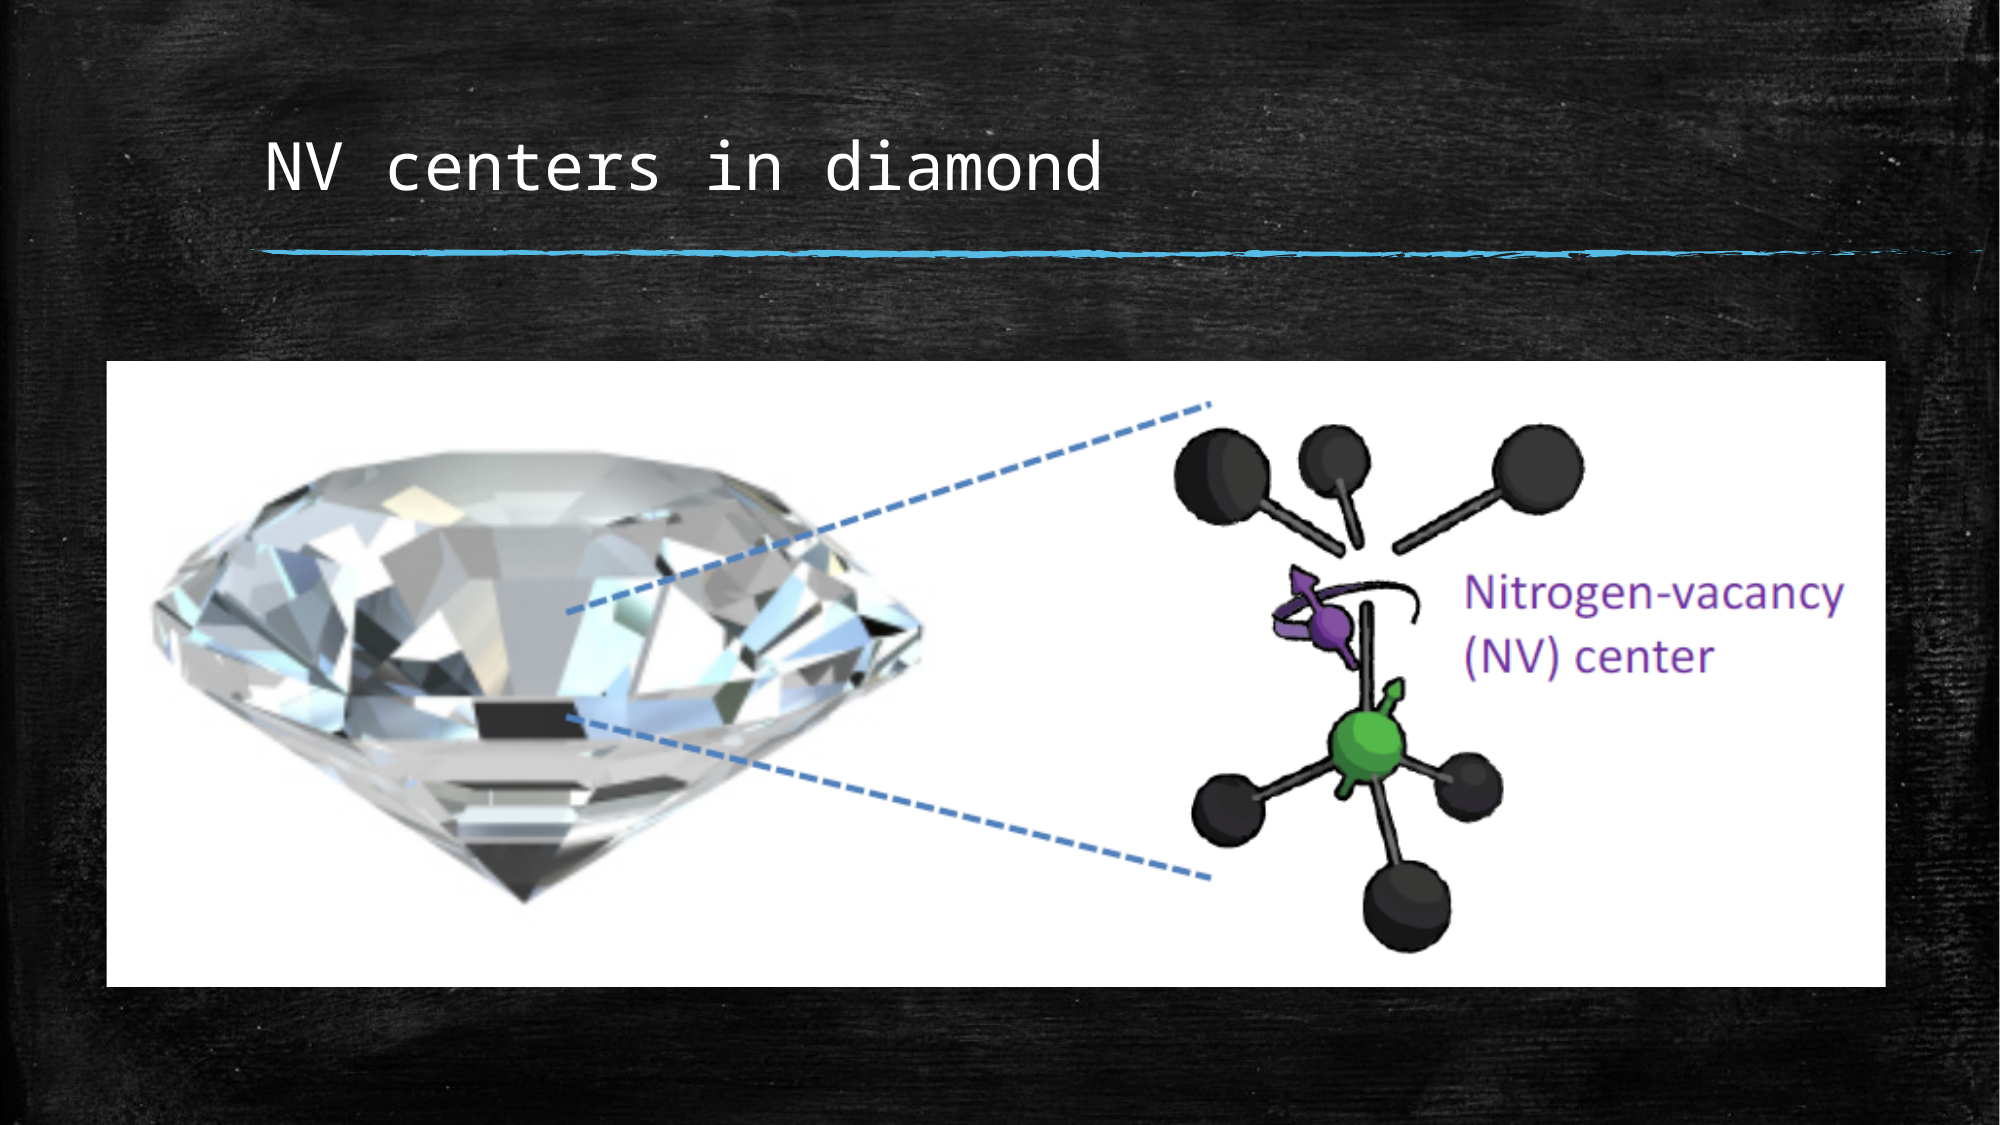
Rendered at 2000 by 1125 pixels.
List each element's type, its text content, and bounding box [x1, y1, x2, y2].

picture [106, 361, 1886, 988]
title NV centers in diamond [249, 45, 1750, 213]
